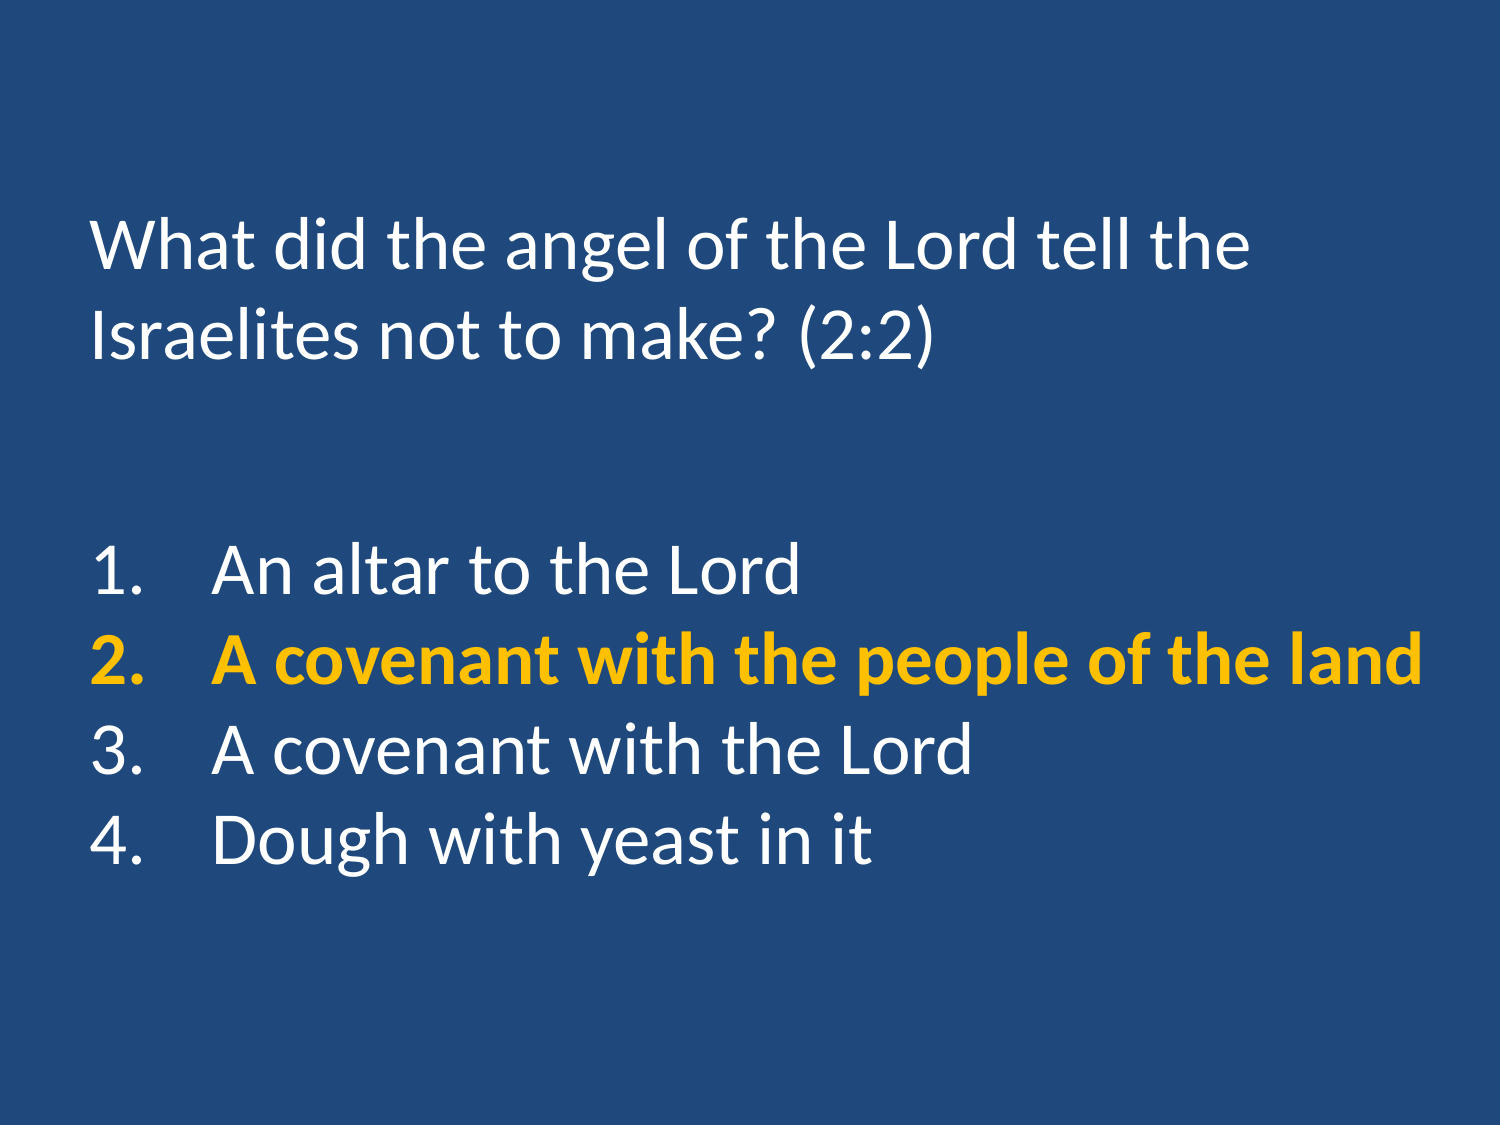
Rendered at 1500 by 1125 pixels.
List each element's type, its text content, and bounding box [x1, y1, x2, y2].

text_box An altar to the Lord A covenant with the people of the land A covenant with the Lord Dough with yeast in it [75, 512, 1475, 888]
text_box What did the angel of the Lord tell the Israelites not to make? (2:2) [74, 187, 1425, 383]
